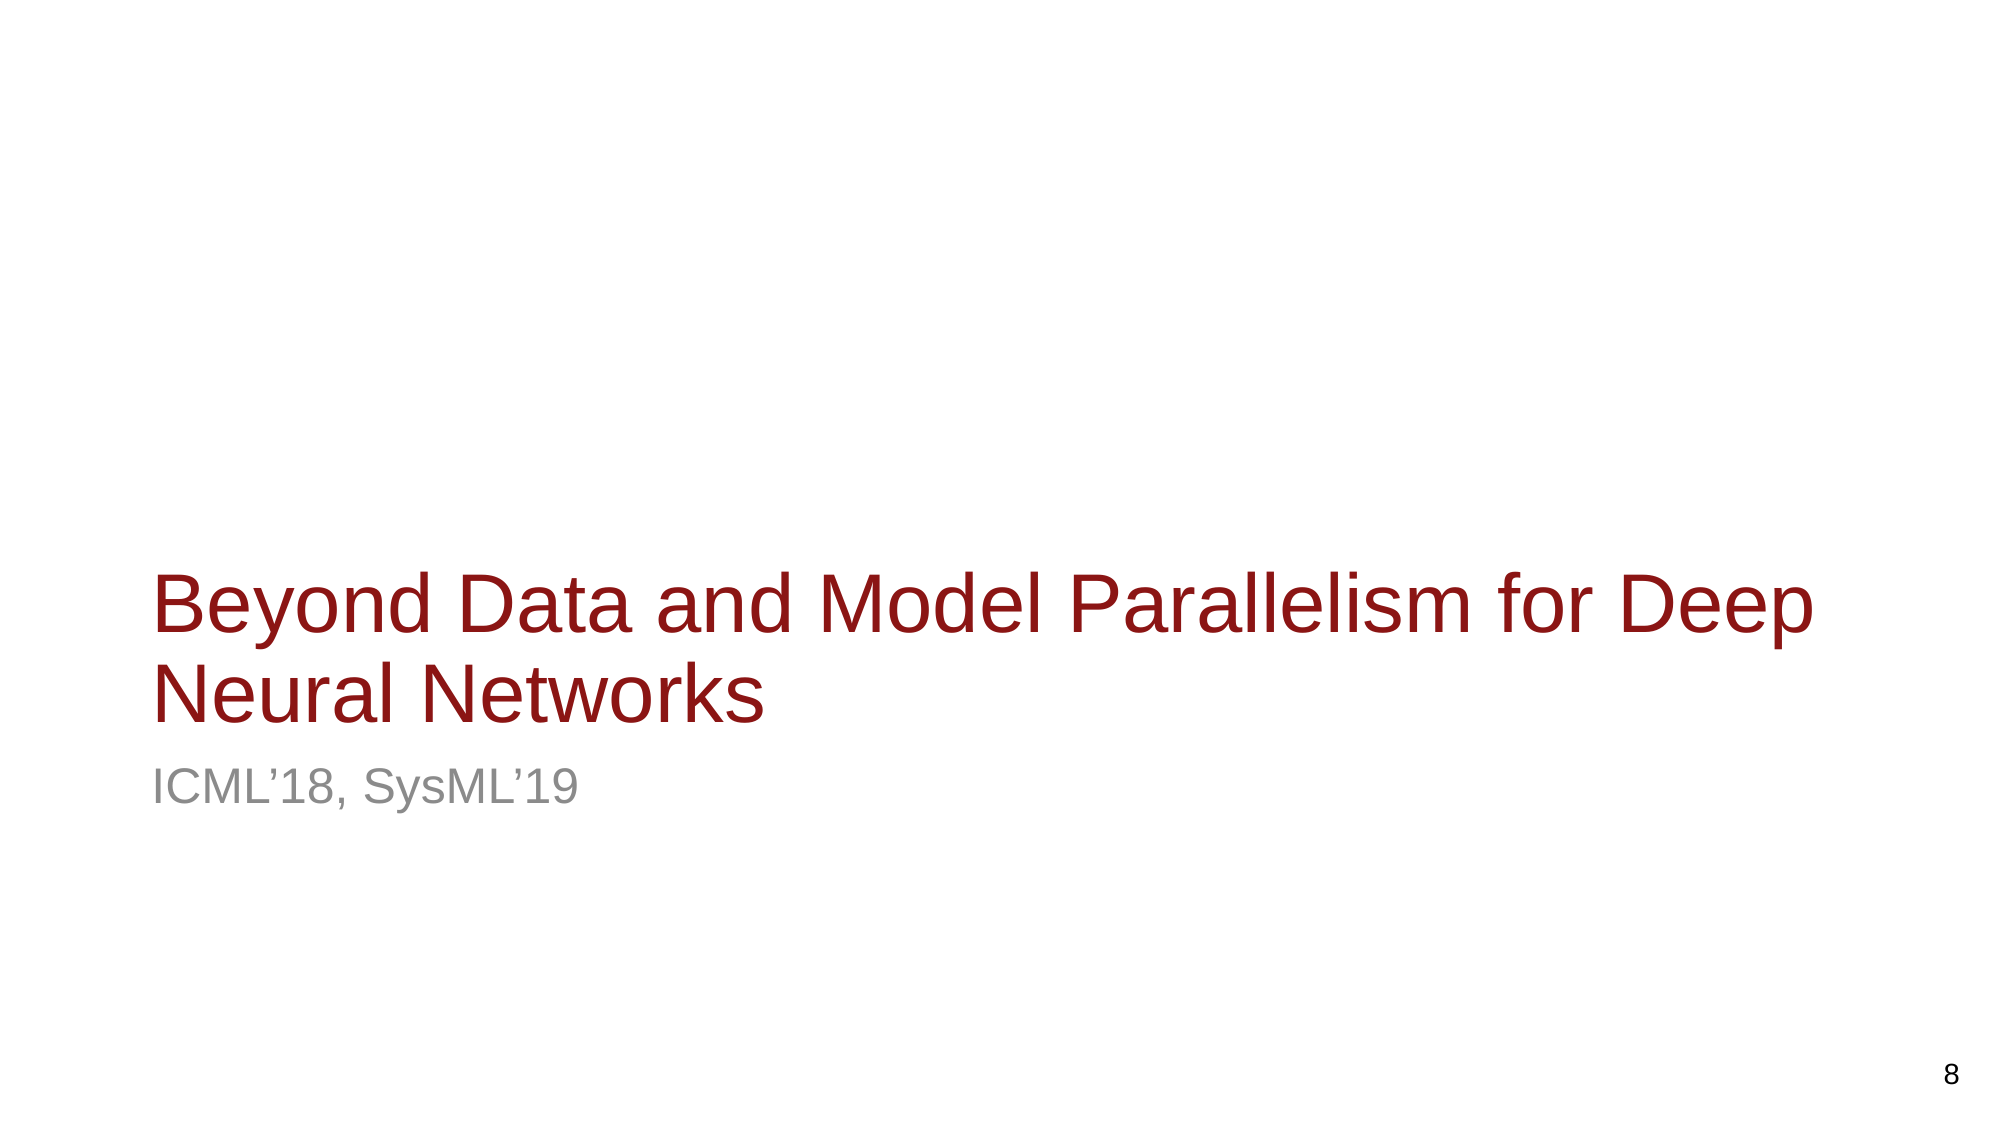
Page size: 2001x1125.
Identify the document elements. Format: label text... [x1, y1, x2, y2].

title Beyond Data and Model Parallelism for Deep Neural Networks [136, 280, 1862, 749]
slide_number 8 [1524, 1042, 1975, 1103]
list ICML’18, SysML’19 [136, 752, 1862, 999]
